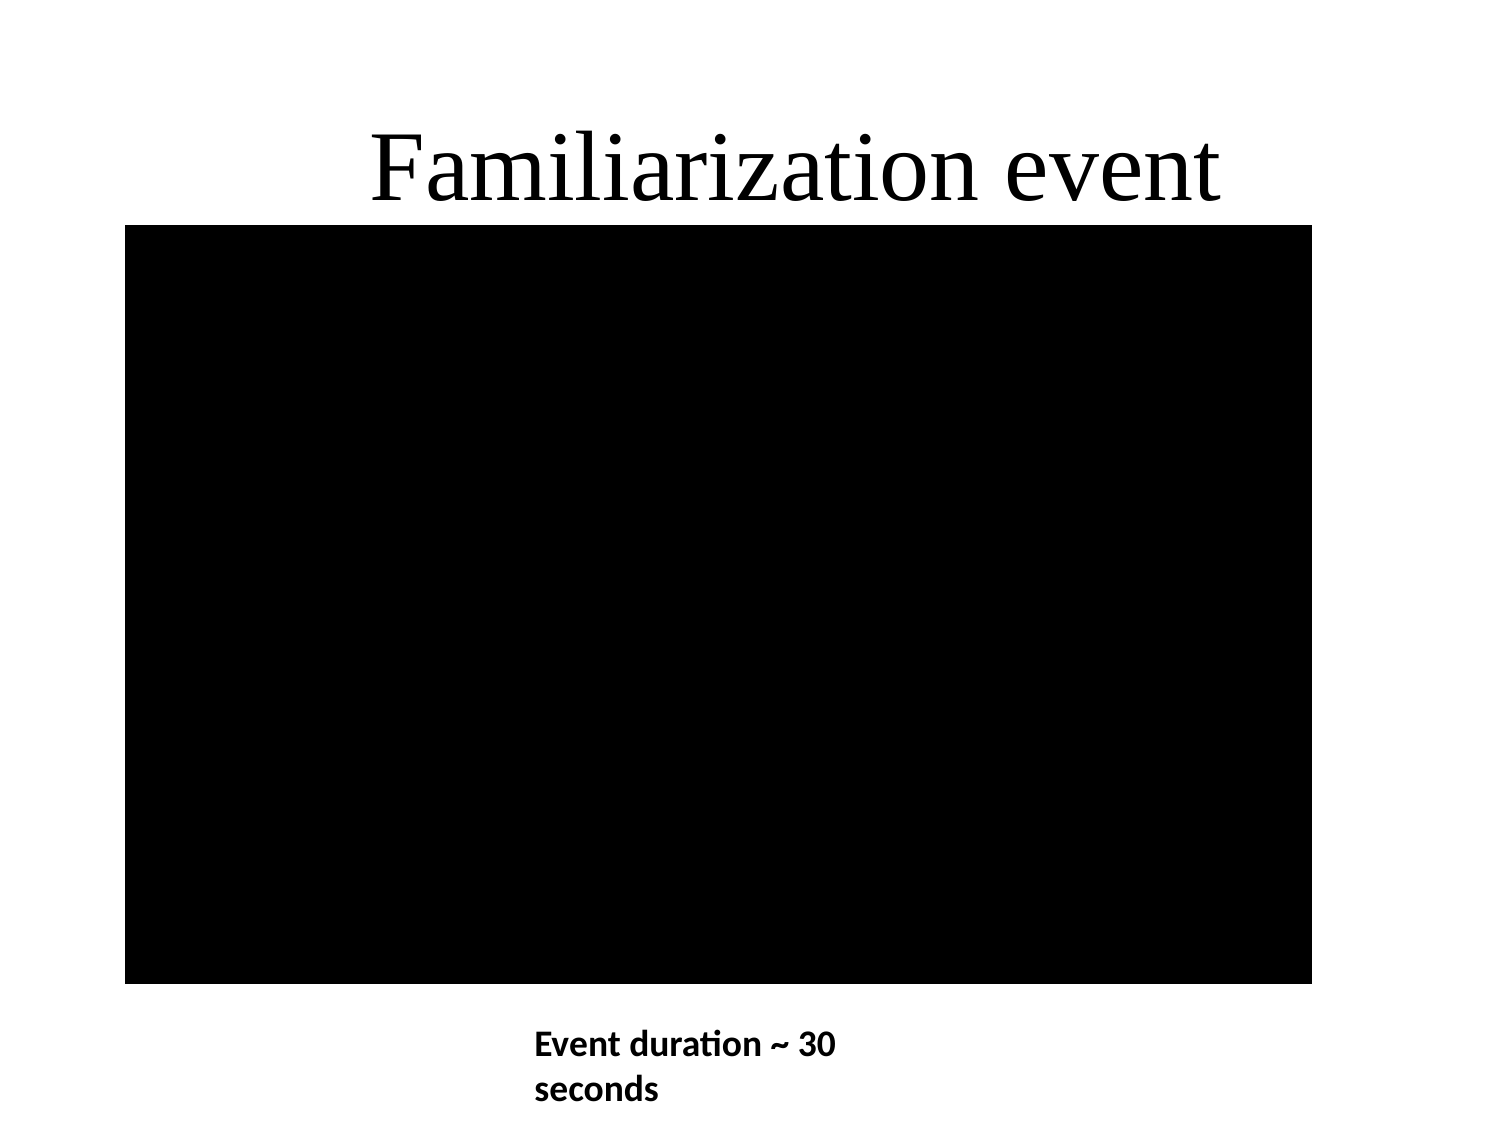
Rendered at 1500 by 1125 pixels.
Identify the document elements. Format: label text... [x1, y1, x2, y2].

text_box Event duration ~ 30 seconds [519, 1011, 981, 1117]
title Familiarization event [114, 66, 1478, 254]
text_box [124, 224, 1313, 985]
